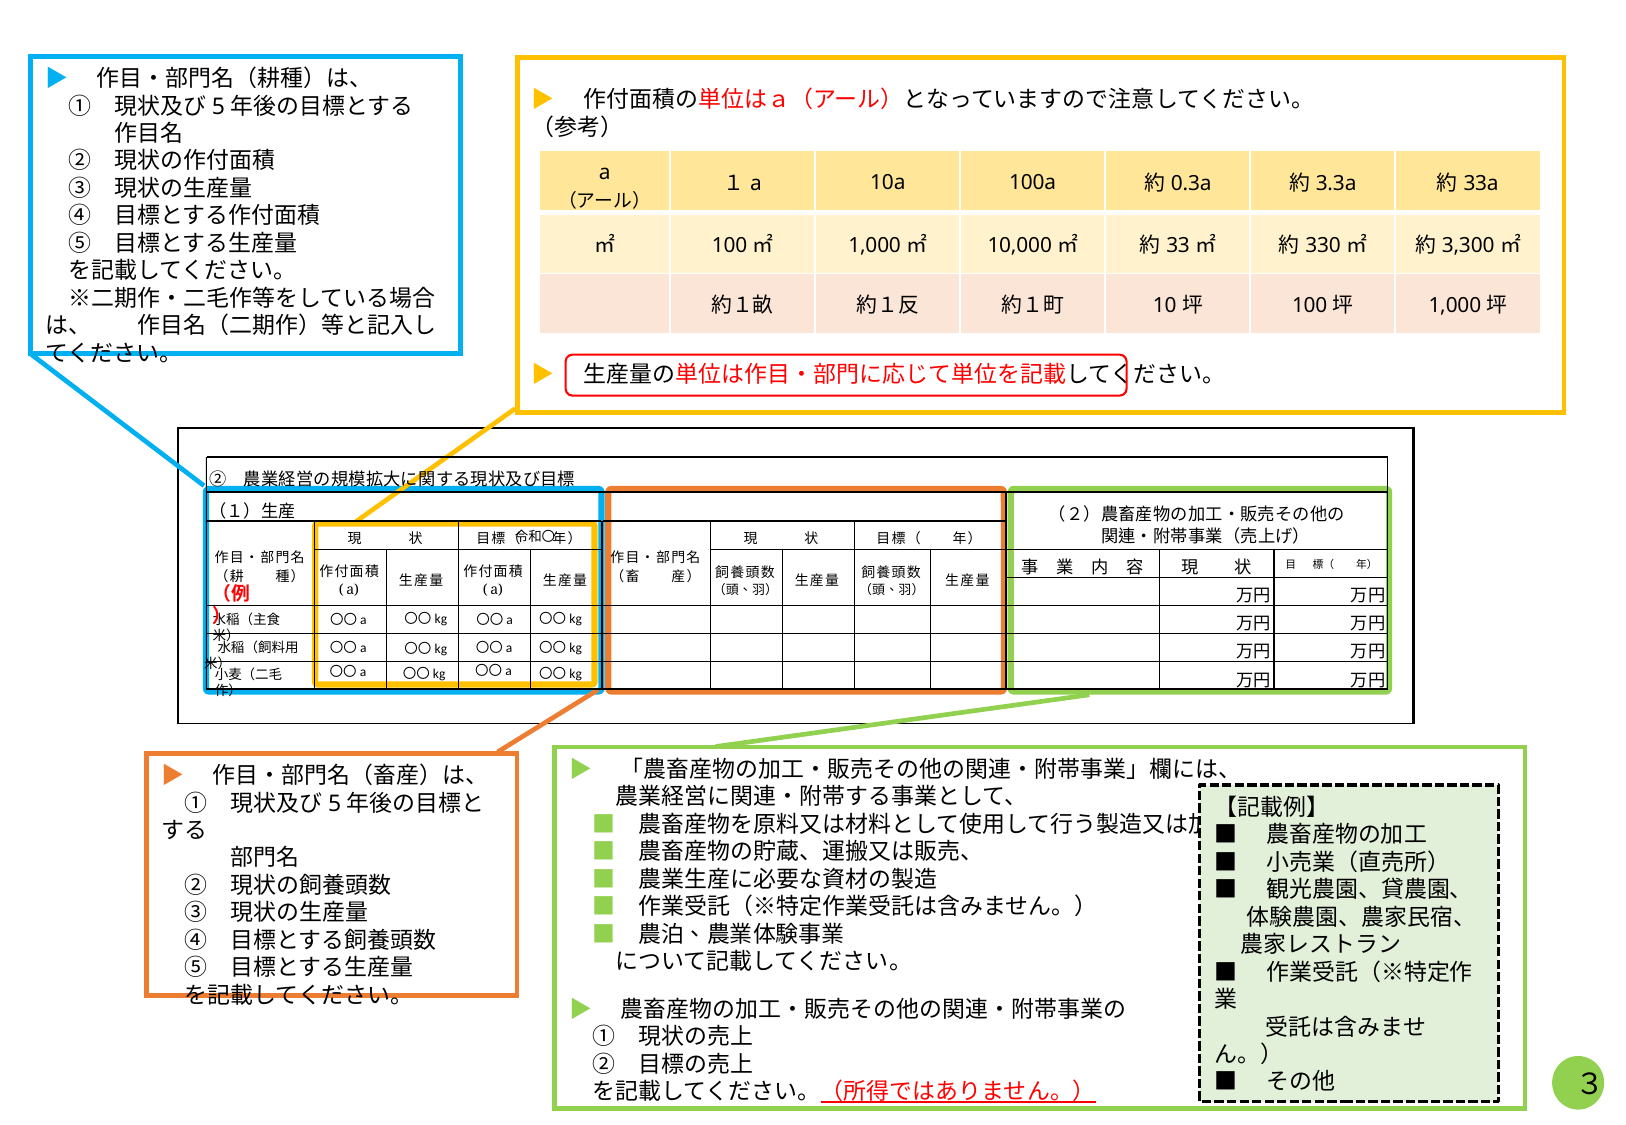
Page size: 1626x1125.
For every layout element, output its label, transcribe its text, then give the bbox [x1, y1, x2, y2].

text_box ▶ 「農畜産物の加工・販売その他の関連・附帯事業」欄には、 農業経営に関連・附帯する事業として、 ■ 農畜産物を原料又は材料として使用して行う製造又は加工 ■ 農畜産物の貯蔵、運搬又は販売、 ■ 農業生産に必要な資材の製造 ■ 作業受託（※特定作業受託は含みません。） ■ 農泊、農業体験事業 について記載してください。 ▶ 農畜産物の加工・販売その他の関連・附帯事業の ① 現状の売上 ② 目標の売上 を記載してください。（所得ではありません。） [553, 724, 1526, 1110]
text_box ３ [1552, 1055, 1605, 1110]
table_cell 100坪 [1251, 274, 1394, 333]
text_box ▶ 作目・部門名（耕種）は、 ① 現状及び5年後の目標とする 作目名 ② 現状の作付面積 ③ 現状の生産量 ④ 目標とする作付面積 ⑤ 目標とする生産量 を記載してください。 ※二期作・二毛作等をしている場合は、 作目名（二期作）等と記入してください。 [30, 55, 461, 467]
table_cell 約330㎡ [1251, 215, 1394, 273]
table_cell 約１町 [961, 274, 1104, 333]
table_header 10a [816, 151, 959, 210]
table_cell 100㎡ [671, 215, 814, 273]
picture [177, 427, 1415, 724]
table_header 約0.3a [1106, 151, 1249, 210]
table_cell ㎡ [540, 215, 669, 273]
text_box ▶ 作付面積の単位はａ（アール）となっていますので注意してください。 （参考） ▶ 生産量の単位は作目・部門に応じて単位を記載してください。 [487, 57, 1565, 427]
table_cell 1,000坪 [1396, 274, 1540, 333]
table_header 約33a [1396, 151, 1540, 210]
table_cell 10坪 [1106, 274, 1249, 333]
table_cell 約33㎡ [1106, 215, 1249, 273]
table_cell 約１反 [816, 274, 959, 333]
table_cell [540, 274, 669, 333]
table_cell 1,000㎡ [816, 215, 959, 273]
table_header １a [671, 151, 814, 210]
text_box ▶ 作目・部門名（畜産）は、 ① 現状及び5年後の目標とする 部門名 ② 現状の飼養頭数 ③ 現状の生産量 ④ 目標とする飼養頭数 ⑤ 目標とする生産量 を記載してください。 [146, 724, 545, 996]
table_header a （アール） [540, 151, 669, 210]
text_box 【記載例】 ■ 農畜産物の加工 ■ 小売業（直売所） ■ 観光農園、貸農園、 体験農園、農家民宿、 農家レストラン ■ 作業受託（※特定作業 受託は含みません。） ■ その他 [1199, 785, 1499, 1102]
table_cell 約3,300㎡ [1396, 215, 1540, 273]
table_header 100a [961, 151, 1104, 210]
table_cell 10,000㎡ [961, 215, 1104, 273]
table_cell 約１畝 [671, 274, 814, 333]
table_header 約3.3a [1251, 151, 1394, 210]
text_box [564, 353, 1128, 397]
